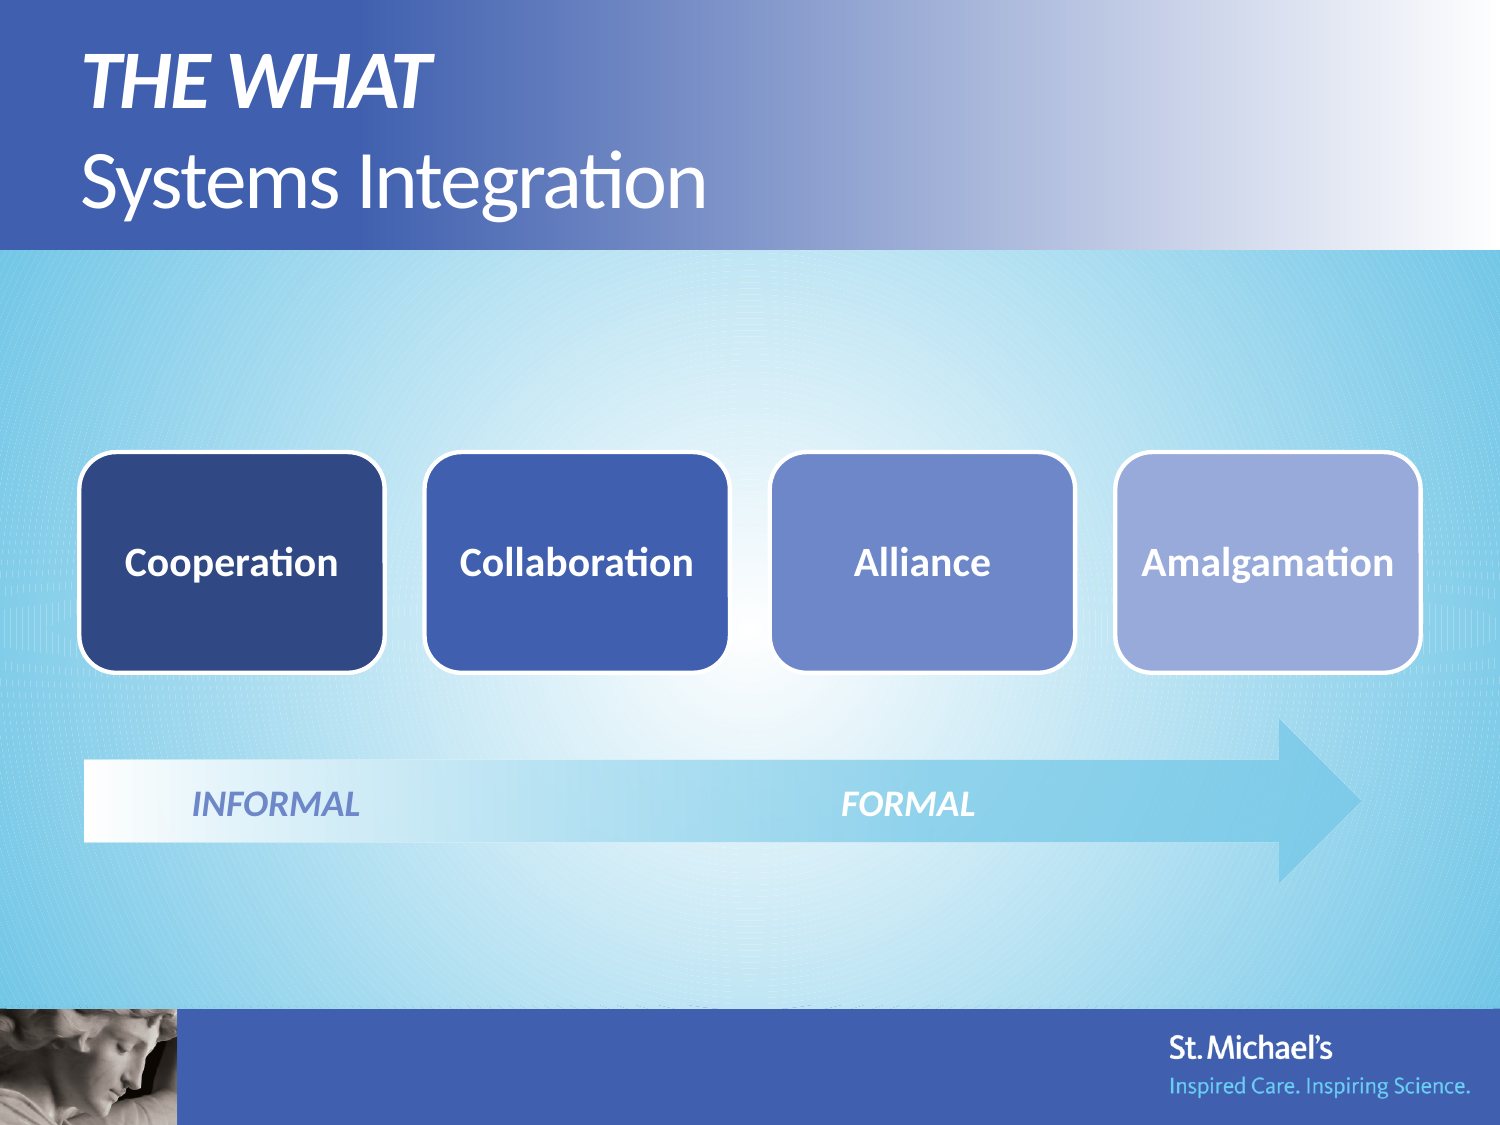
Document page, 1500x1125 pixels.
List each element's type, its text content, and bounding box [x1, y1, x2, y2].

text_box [769, 451, 1076, 674]
picture [0, 1011, 1500, 1125]
text_box [0, 0, 1500, 252]
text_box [1115, 451, 1421, 674]
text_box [424, 451, 731, 674]
text_box [0, 252, 1500, 1011]
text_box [79, 451, 385, 674]
text_box THE WHAT Systems Integration [0, 0, 1425, 250]
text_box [84, 718, 1361, 883]
